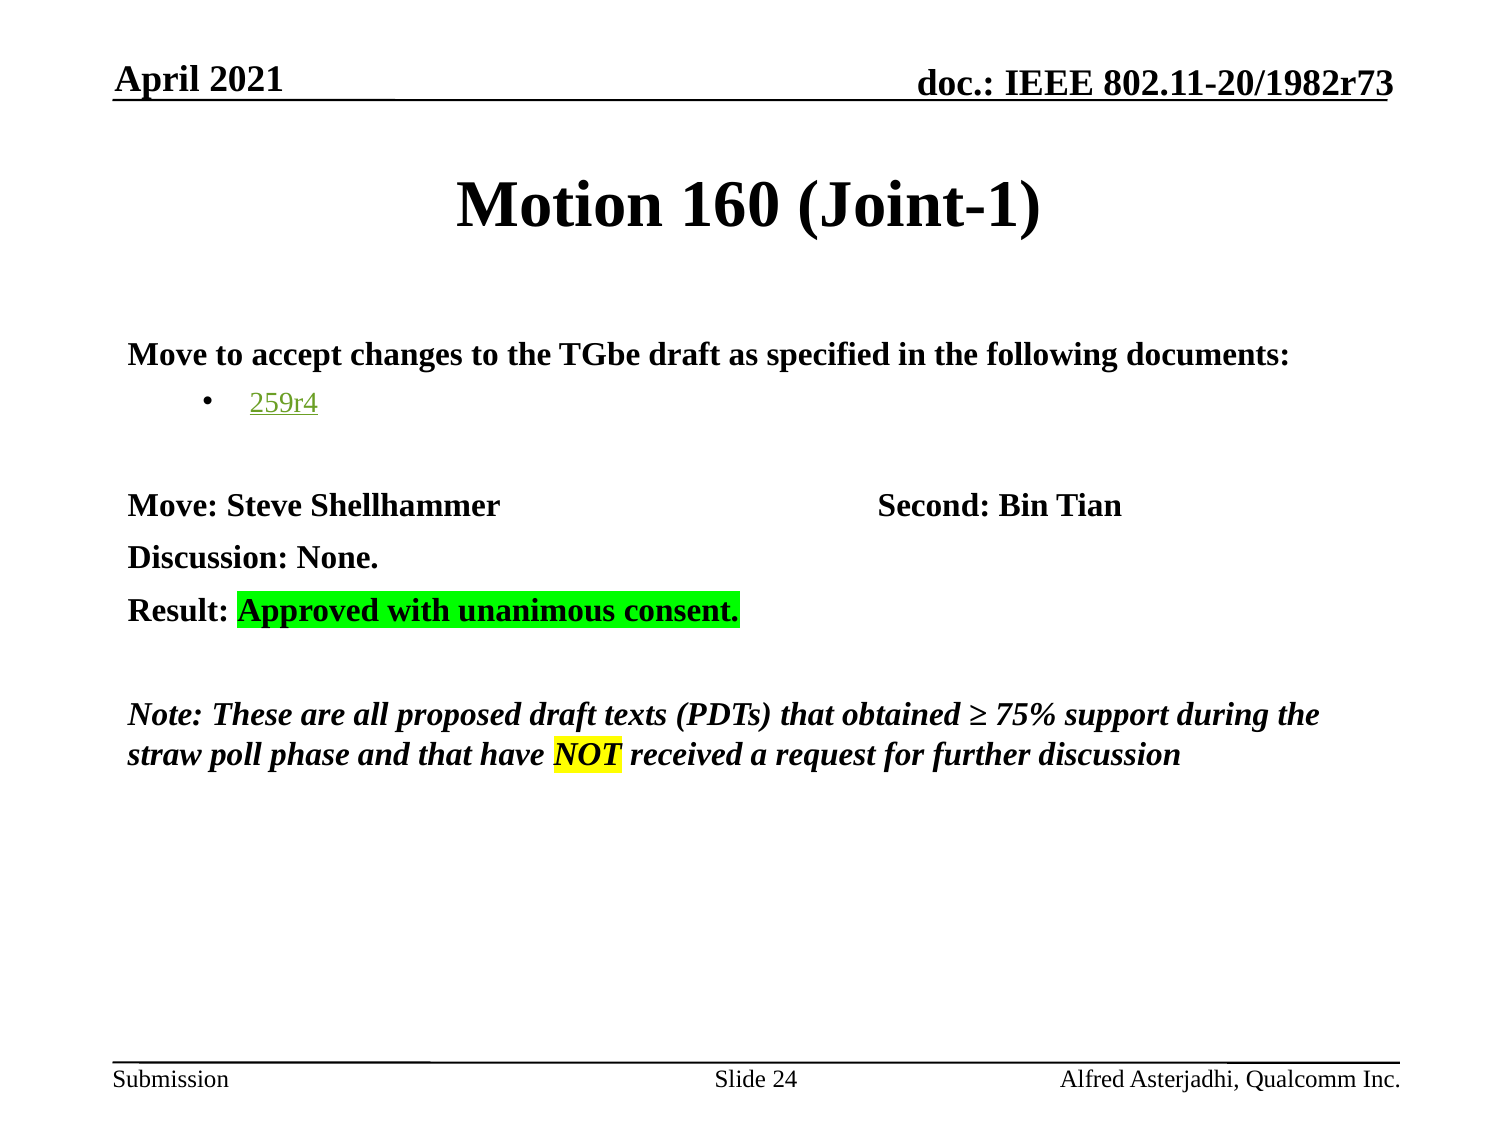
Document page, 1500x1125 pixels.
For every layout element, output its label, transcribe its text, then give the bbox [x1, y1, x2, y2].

footer Alfred Asterjadhi, Qualcomm Inc. [878, 1061, 1402, 1093]
slide_number Slide 24 [712, 1061, 800, 1123]
title Motion 160 (Joint-1) [112, 112, 1388, 288]
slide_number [114, 54, 423, 100]
list Move to accept changes to the TGbe draft as specified in the following documents: 259r4 Move: Steve Shellhammer Second: Bin Tian Discussion: None. Result: Approved with unanimous consent. Note: These are all proposed draft texts (PDTs) that obtained ≥ 75% support during the straw poll phase and that have NOT received a request for further discussion [112, 324, 1388, 1000]
